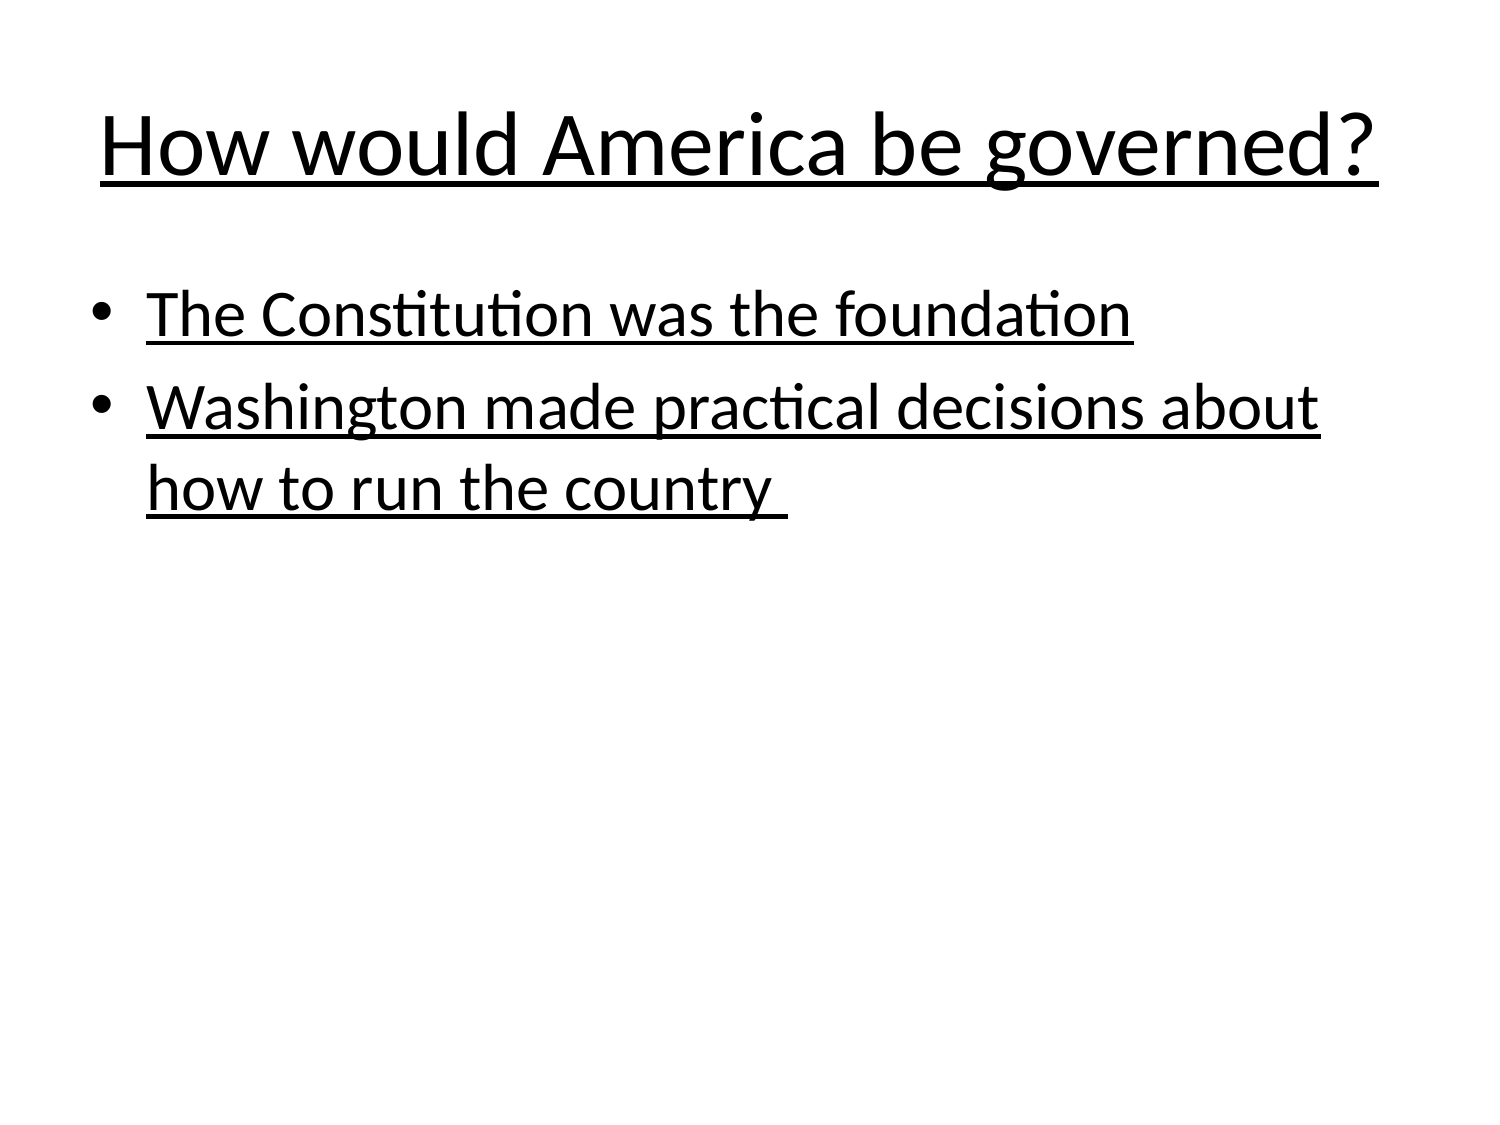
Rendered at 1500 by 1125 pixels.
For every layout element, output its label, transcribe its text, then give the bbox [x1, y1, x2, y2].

list The Constitution was the foundation Washington made practical decisions about how to run the country [75, 262, 1425, 1005]
title How would America be governed? [75, 45, 1425, 233]
